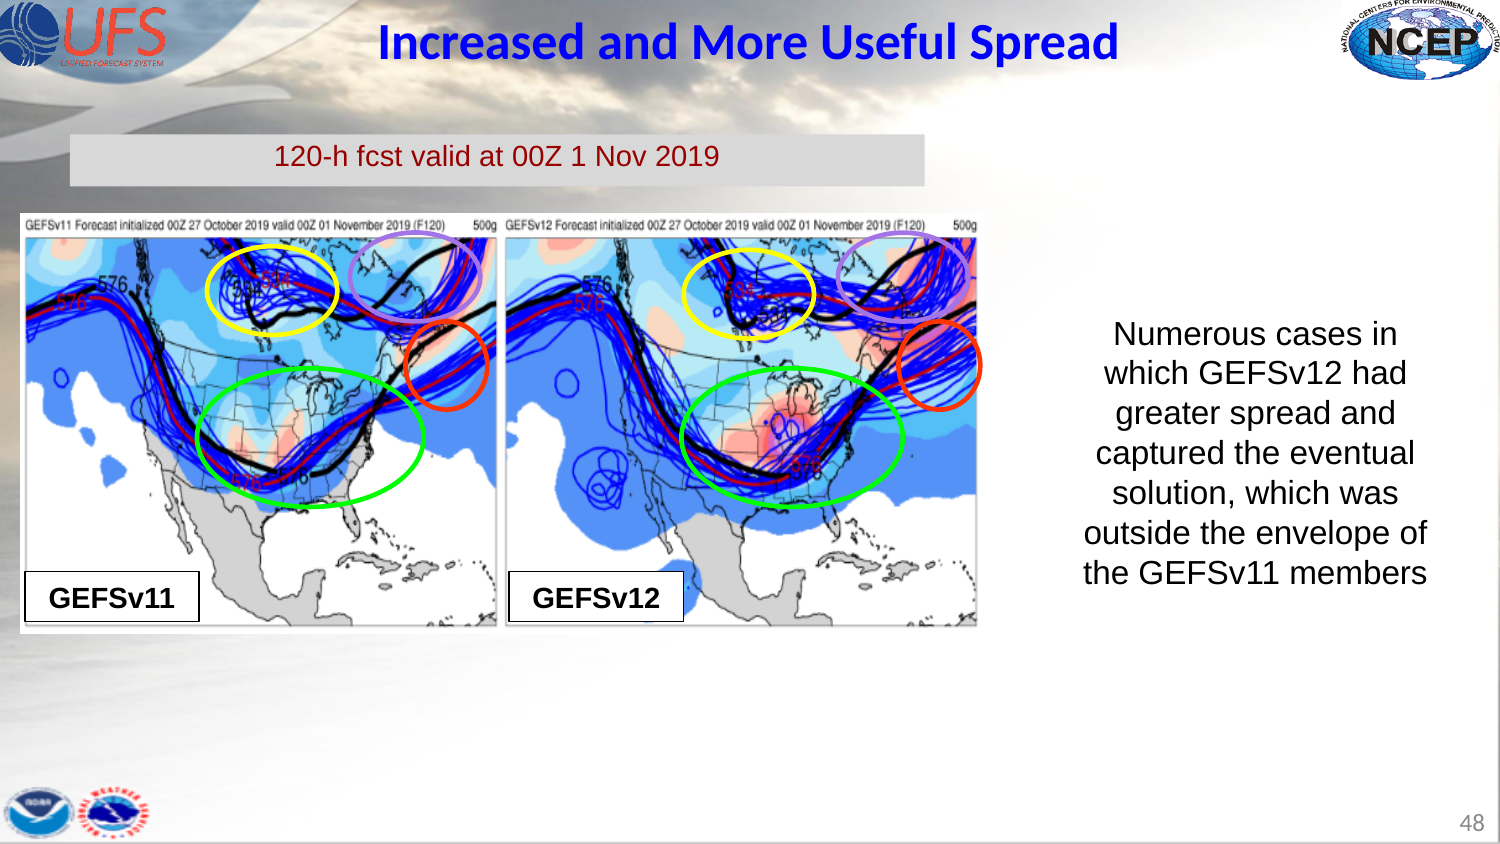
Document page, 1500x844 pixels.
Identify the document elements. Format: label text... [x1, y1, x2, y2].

text_box Numerous cases in which GEFSv12 had greater spread and captured the eventual solution, which was outside the envelope of the GEFSv11 members [1064, 296, 1447, 576]
slide_number ‹#› [1162, 798, 1500, 844]
picture [0, 0, 1500, 844]
text_box 120-h fcst valid at 00Z 1 Nov 2019 [69, 134, 925, 187]
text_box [19, 213, 985, 634]
text_box Increased and More Useful Spread [32, 0, 1466, 78]
